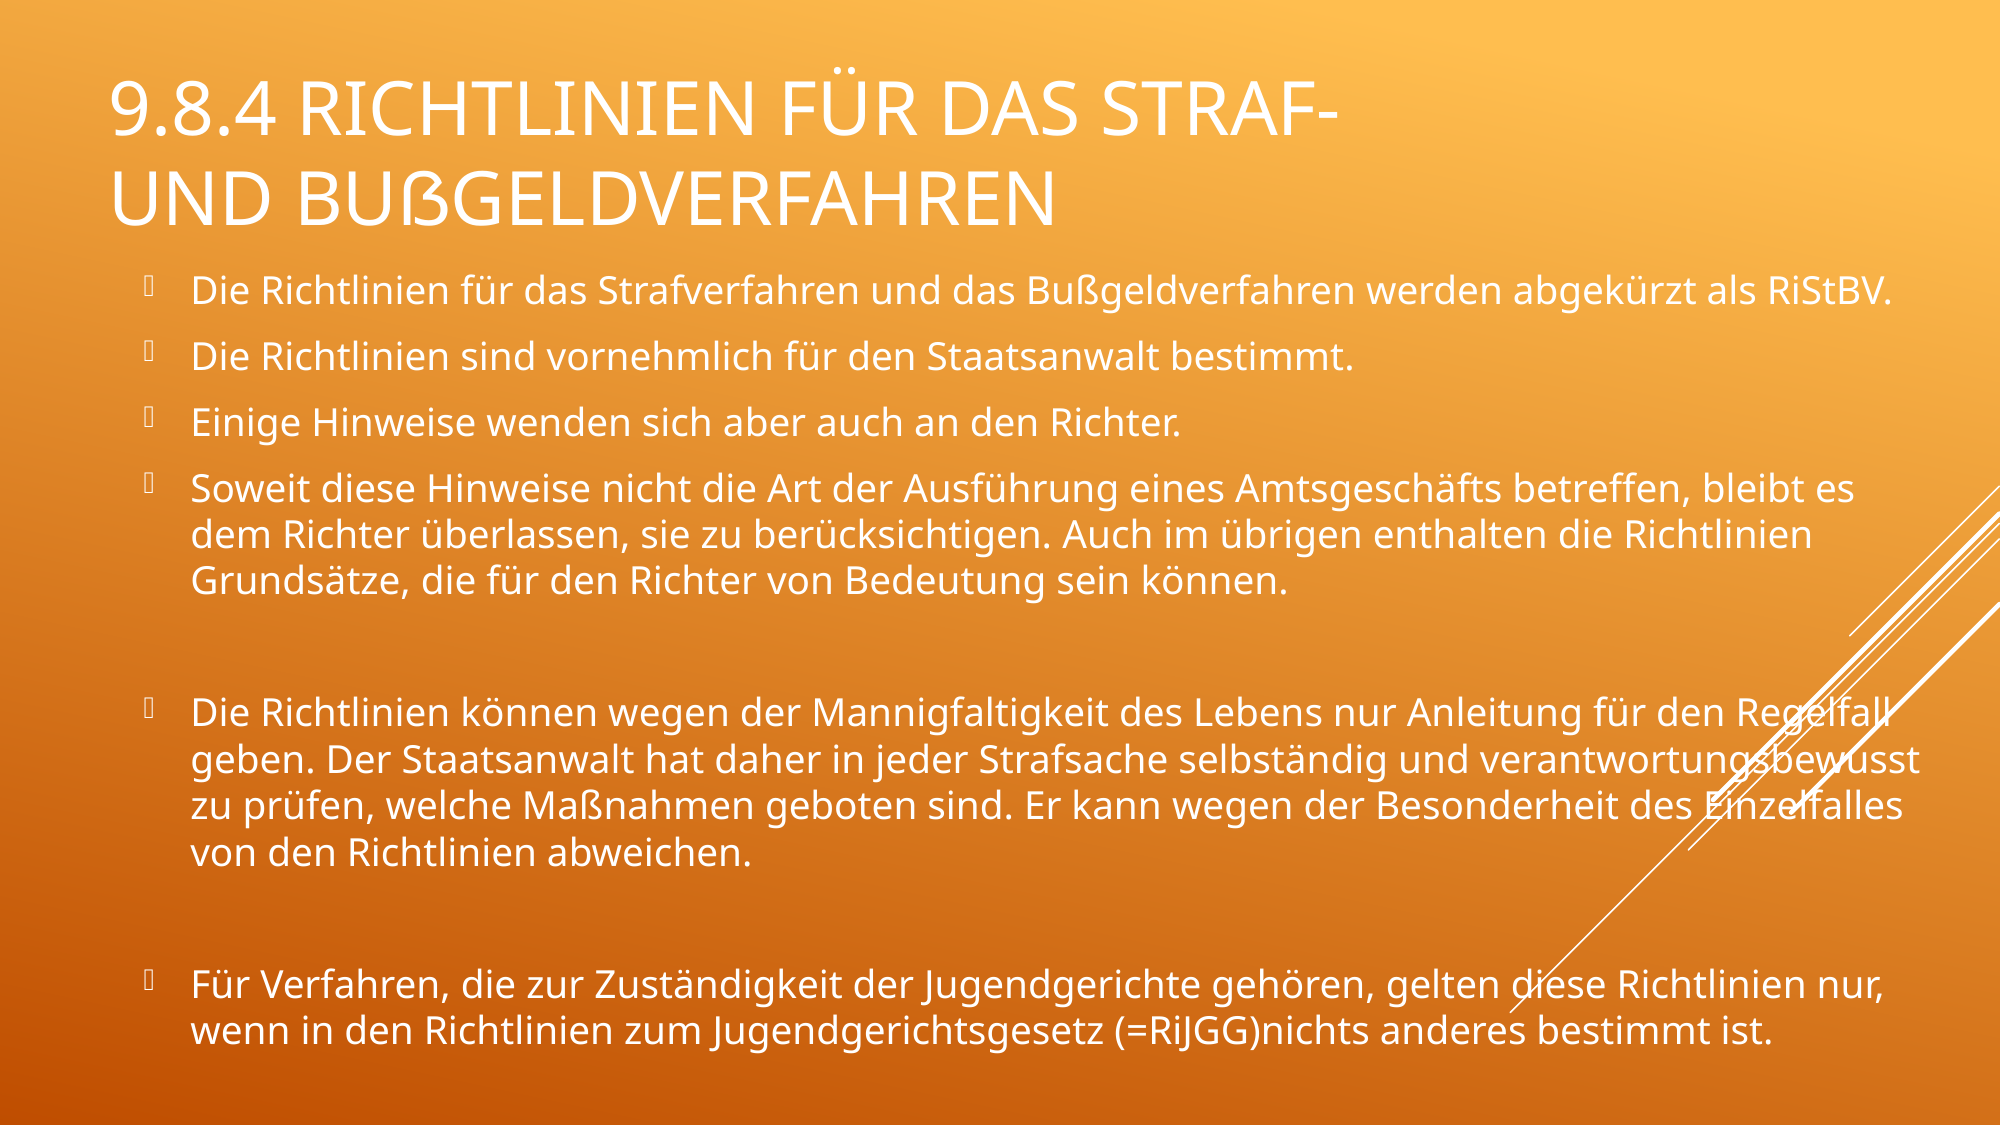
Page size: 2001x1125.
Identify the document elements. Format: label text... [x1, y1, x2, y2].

title 9.8.4 Richtlinien für das Straf- und Bußgeldverfahren [93, 26, 1494, 274]
list Die Richtlinien für das Strafverfahren und das Bußgeldverfahren werden abgekürzt als RiStBV. Die Richtlinien sind vornehmlich für den Staatsanwalt bestimmt. Einige Hinweise wenden sich aber auch an den Richter. Soweit diese Hinweise nicht die Art der Ausführung eines Amtsgeschäfts betreffen, bleibt es dem Richter überlassen, sie zu berücksichtigen. Auch im übrigen enthalten die Richtlinien Grundsätze, die für den Richter von Bedeutung sein können. Die Richtlinien können wegen der Mannigfaltigkeit des Lebens nur Anleitung für den Regelfall geben. Der Staatsanwalt hat daher in jeder Strafsache selbständig und verantwortungsbewusst zu prüfen, welche Maßnahmen geboten sind. Er kann wegen der Besonderheit des Einzelfalles von den Richtlinien abweichen. Für Verfahren, die zur Zuständigkeit der Jugendgerichte gehören, gelten diese Richtlinien nur, wenn in den Richtlinien zum Jugendgerichtsgesetz (=RiJGG)nichts anderes bestimmt ist. [128, 239, 1938, 1125]
